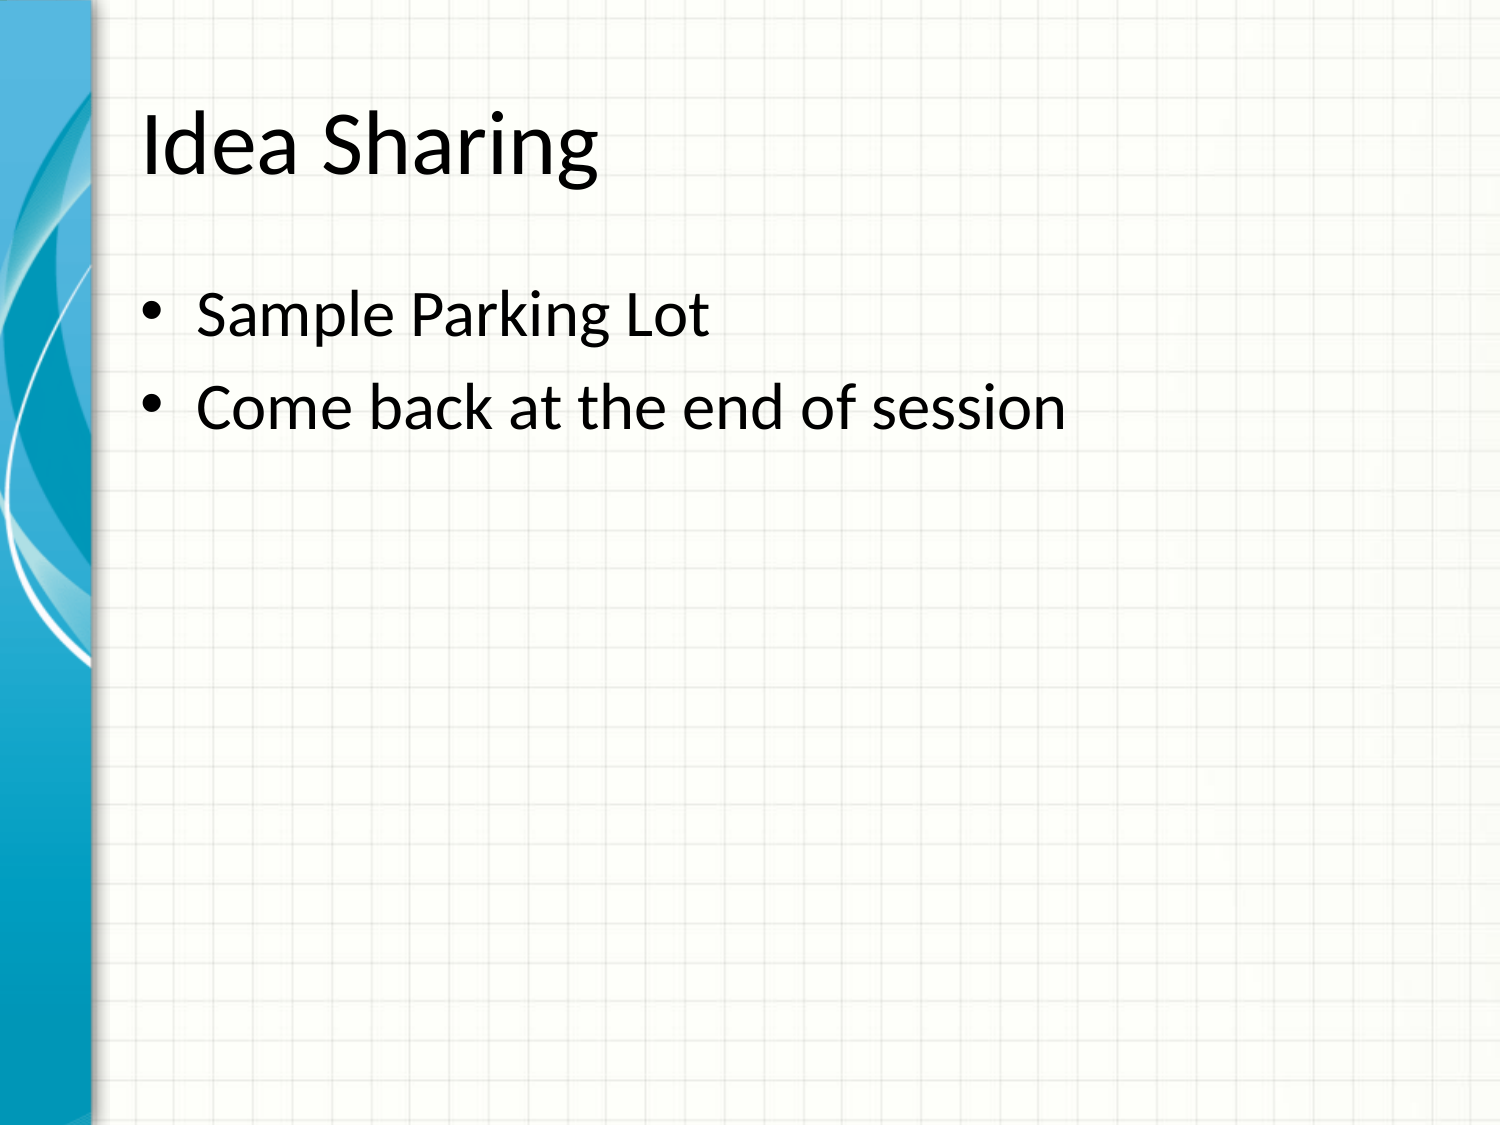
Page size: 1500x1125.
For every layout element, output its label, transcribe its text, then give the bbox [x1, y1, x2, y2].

list Sample Parking Lot Come back at the end of session [125, 261, 1450, 967]
picture [0, 0, 1500, 1125]
title Idea Sharing [125, 44, 1450, 232]
